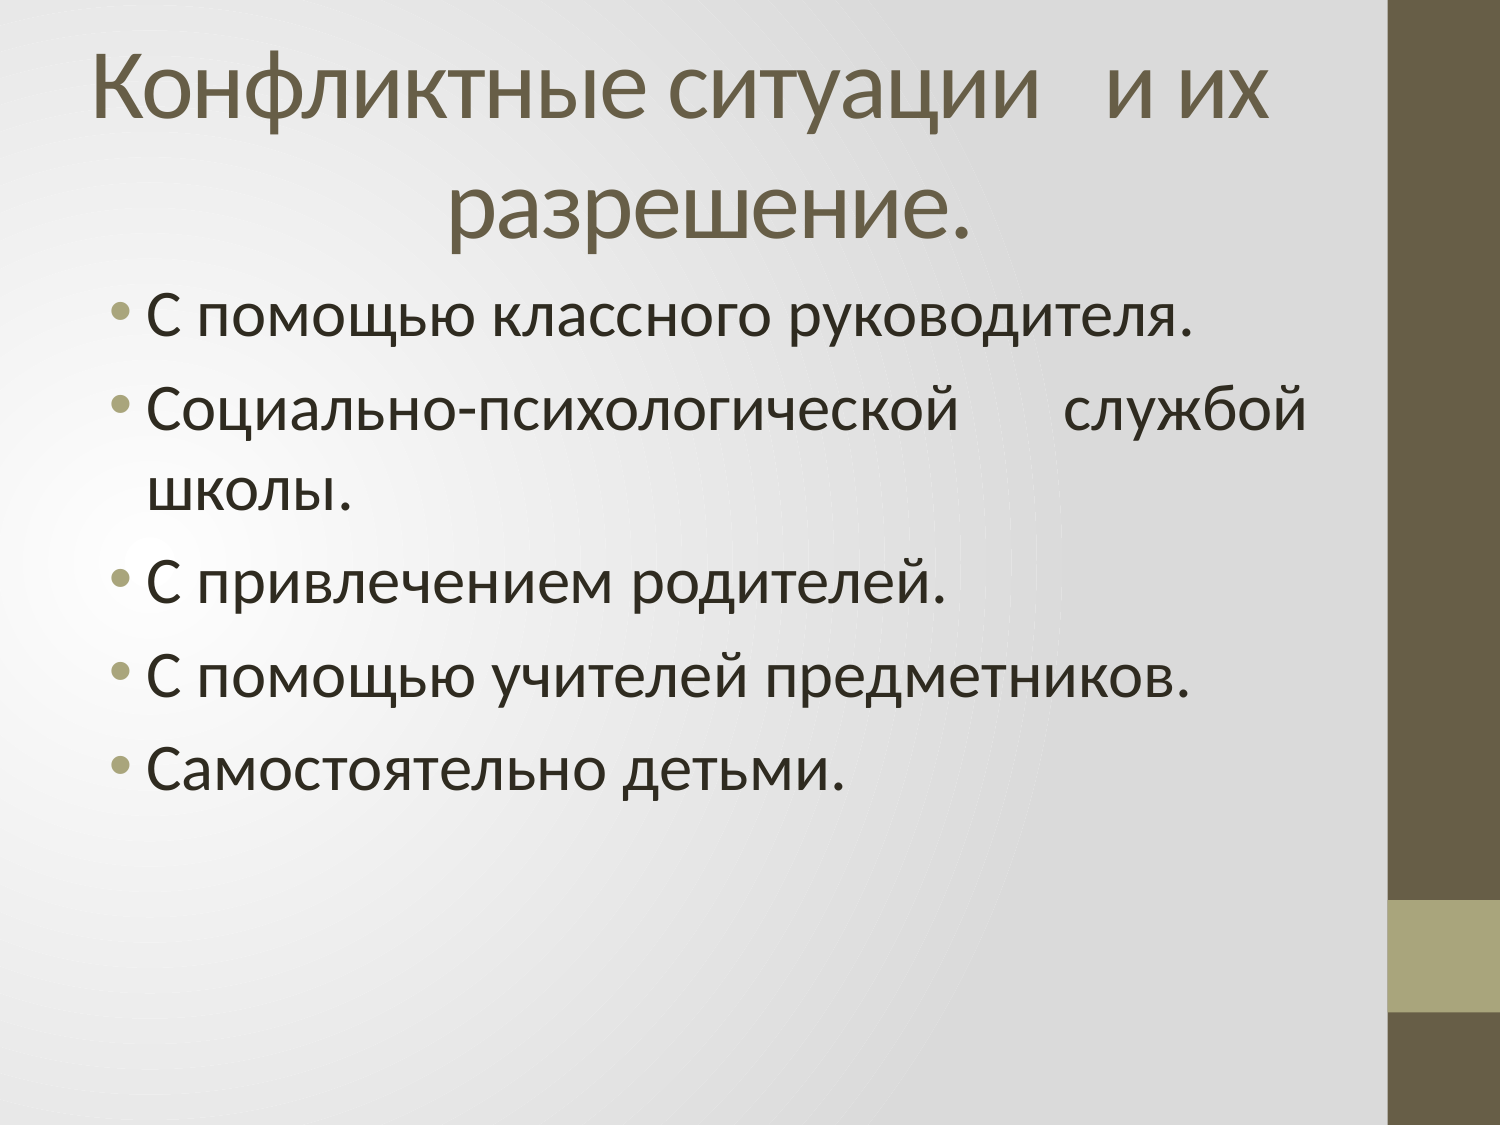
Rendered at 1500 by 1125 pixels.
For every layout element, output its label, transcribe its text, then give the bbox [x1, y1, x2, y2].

title Конфликтные ситуации и их разрешение. [75, 45, 1325, 233]
list С помощью классного руководителя. Социально-психологической службой школы. С привлечением родителей. С помощью учителей предметников. Самостоятельно детьми. [75, 262, 1325, 1050]
